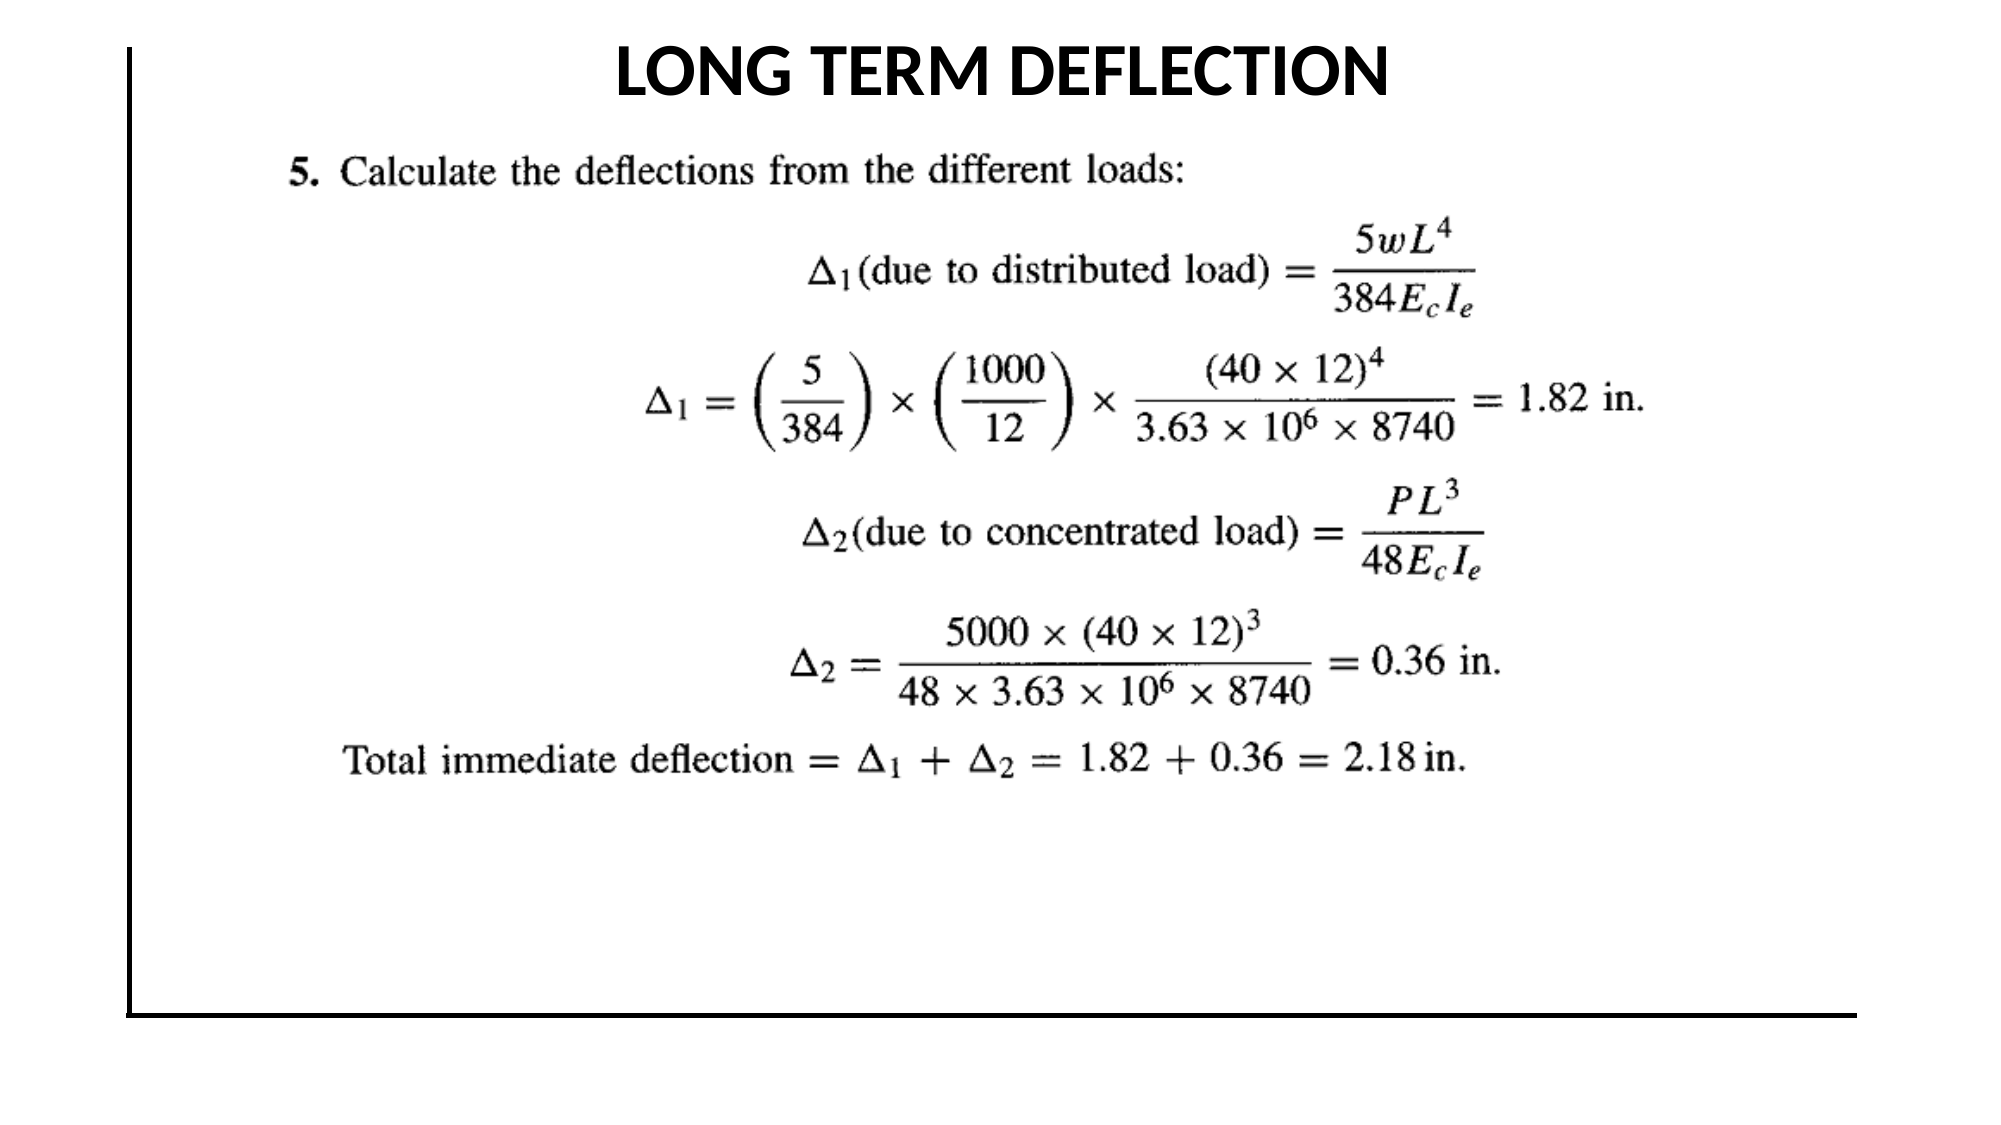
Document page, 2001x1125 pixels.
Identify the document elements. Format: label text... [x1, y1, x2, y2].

picture [234, 126, 1676, 780]
list LONG TERM DEFLECTION [140, 22, 1867, 991]
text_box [125, 46, 129, 914]
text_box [130, 46, 138, 914]
